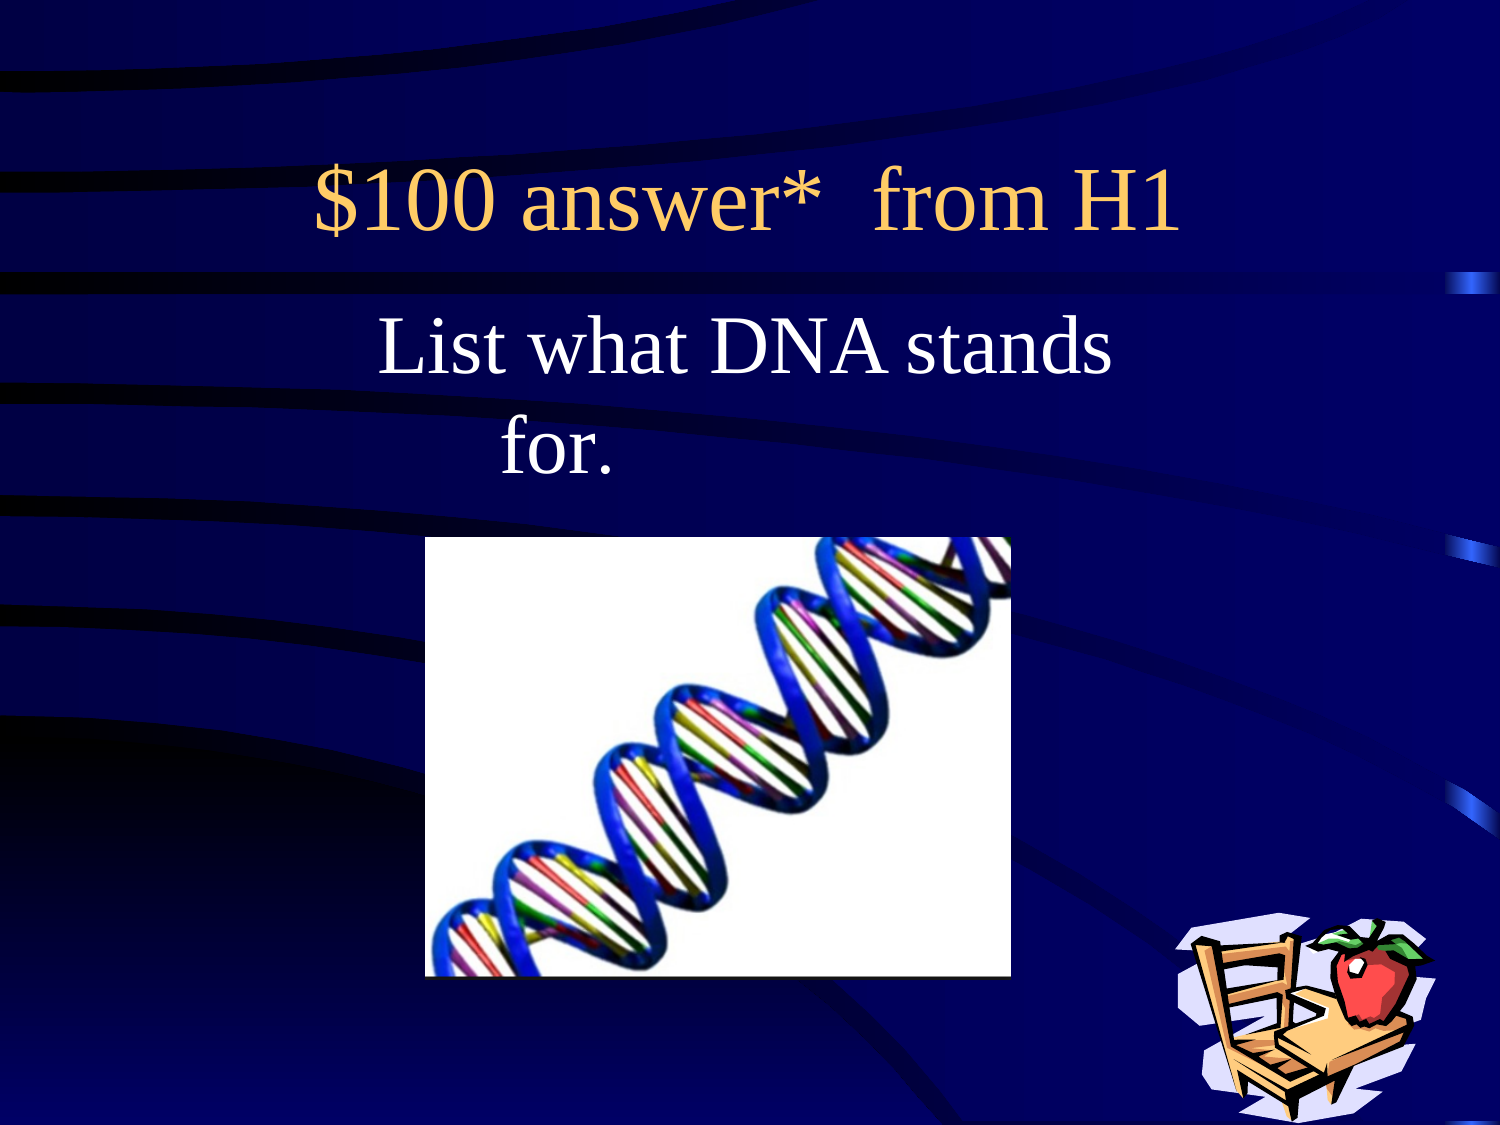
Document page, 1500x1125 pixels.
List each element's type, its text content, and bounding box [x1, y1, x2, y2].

picture [424, 537, 1012, 980]
text_box List what DNA stands for. [362, 282, 1200, 498]
title $100 answer* from H1 [112, 99, 1388, 288]
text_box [1174, 911, 1438, 1125]
